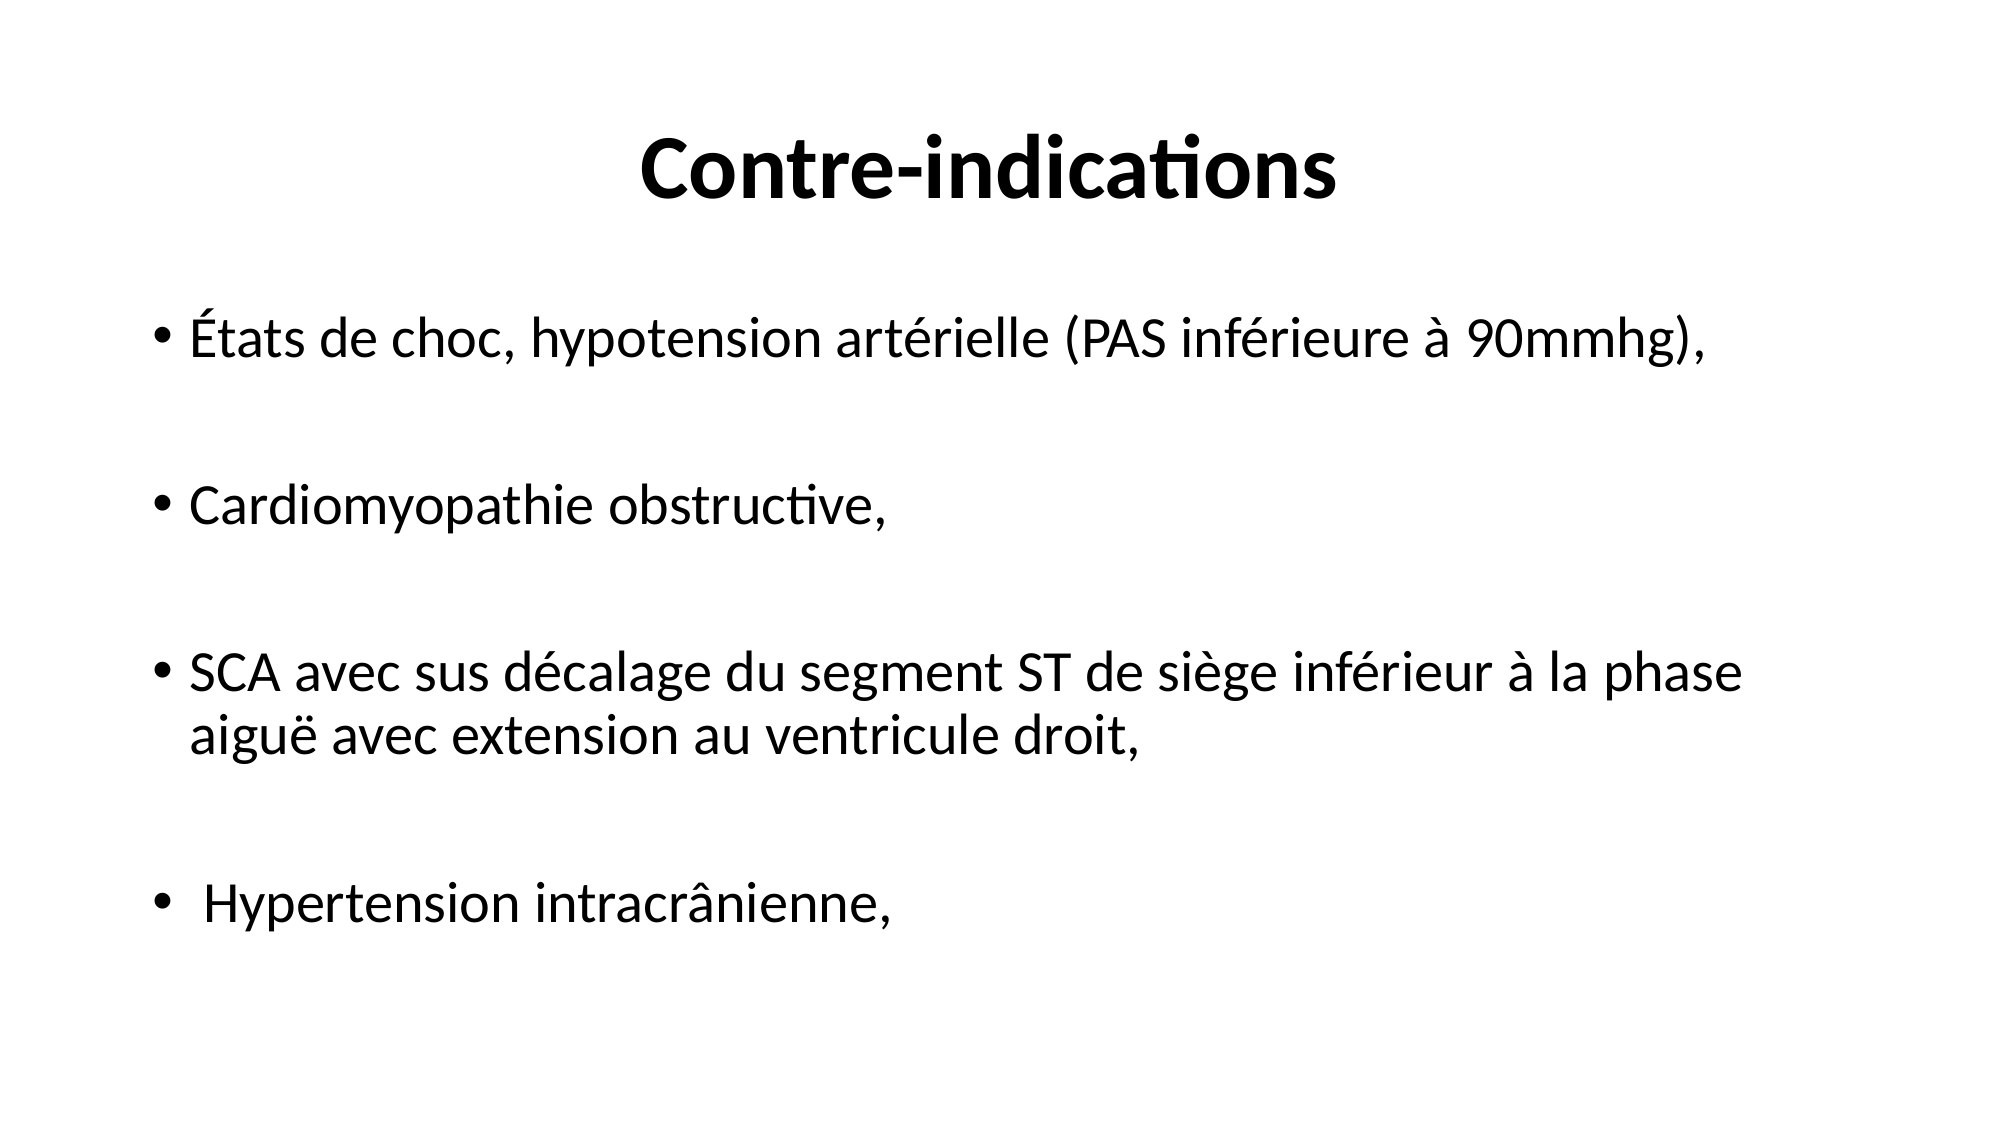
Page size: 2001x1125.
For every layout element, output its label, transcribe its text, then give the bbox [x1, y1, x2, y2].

title Contre-indications [137, 59, 1863, 278]
list États de choc, hypotension artérielle (PAS inférieure à 90mmhg), Cardiomyopathie obstructive, SCA avec sus décalage du segment ST de siège inférieur à la phase aiguë avec extension au ventricule droit, Hypertension intracrânienne, [137, 299, 1863, 1014]
